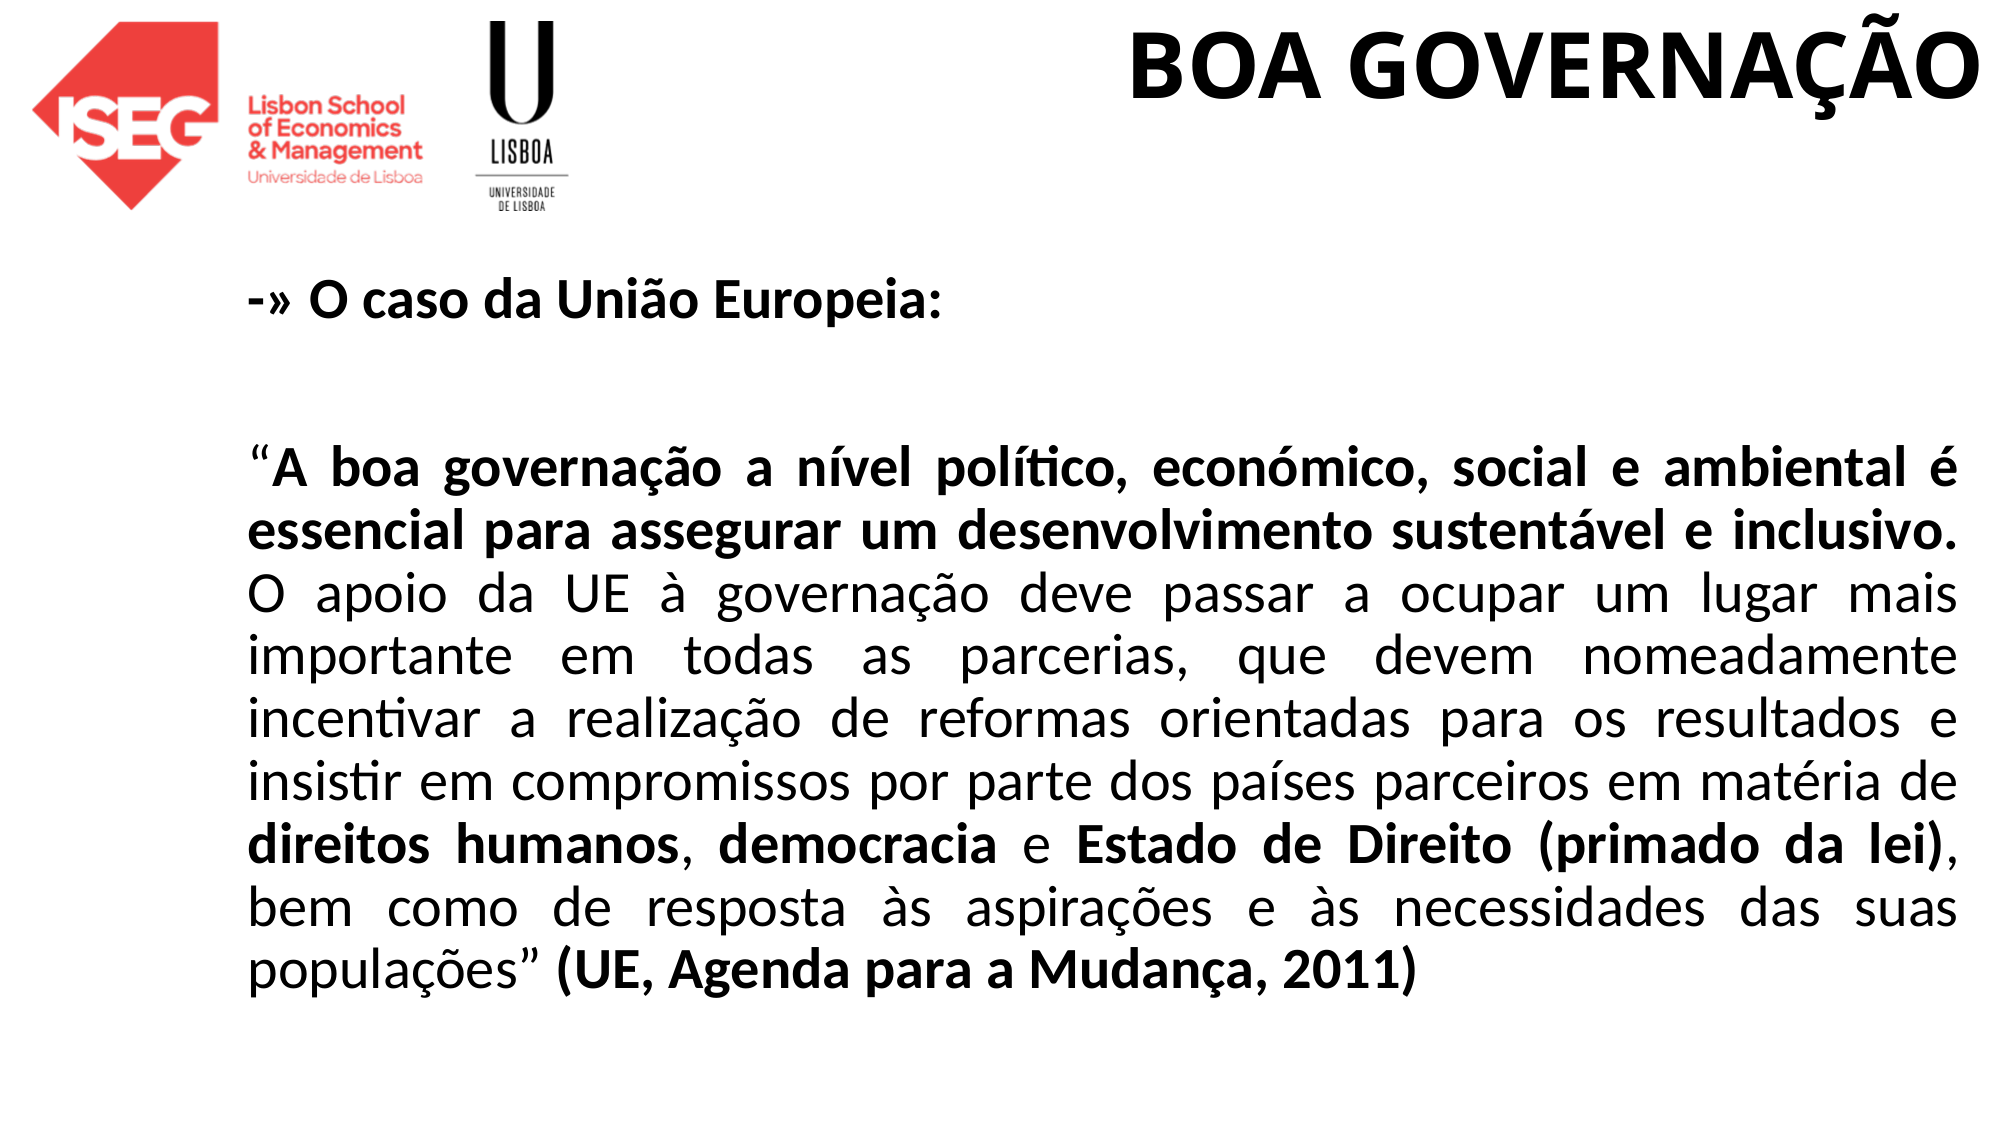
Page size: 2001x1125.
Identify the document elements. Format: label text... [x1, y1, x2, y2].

title BOA GOVERNAÇÃO [808, 0, 2000, 137]
list -» O caso da União Europeia: “A boa governação a nível político, económico, social e ambiental é essencial para assegurar um desenvolvimento sustentável e inclusivo. O apoio da UE à governação deve passar a ocupar um lugar mais importante em todas as parcerias, que devem nomeadamente incentivar a realização de reformas orientadas para os resultados e insistir em compromissos por parte dos países parceiros em matéria de direitos humanos, democracia e Estado de Direito (primado da lei), bem como de resposta às aspirações e às necessidades das suas populações” (UE, Agenda para a Mudança, 2011) [232, 261, 1975, 1052]
picture [31, 21, 569, 211]
